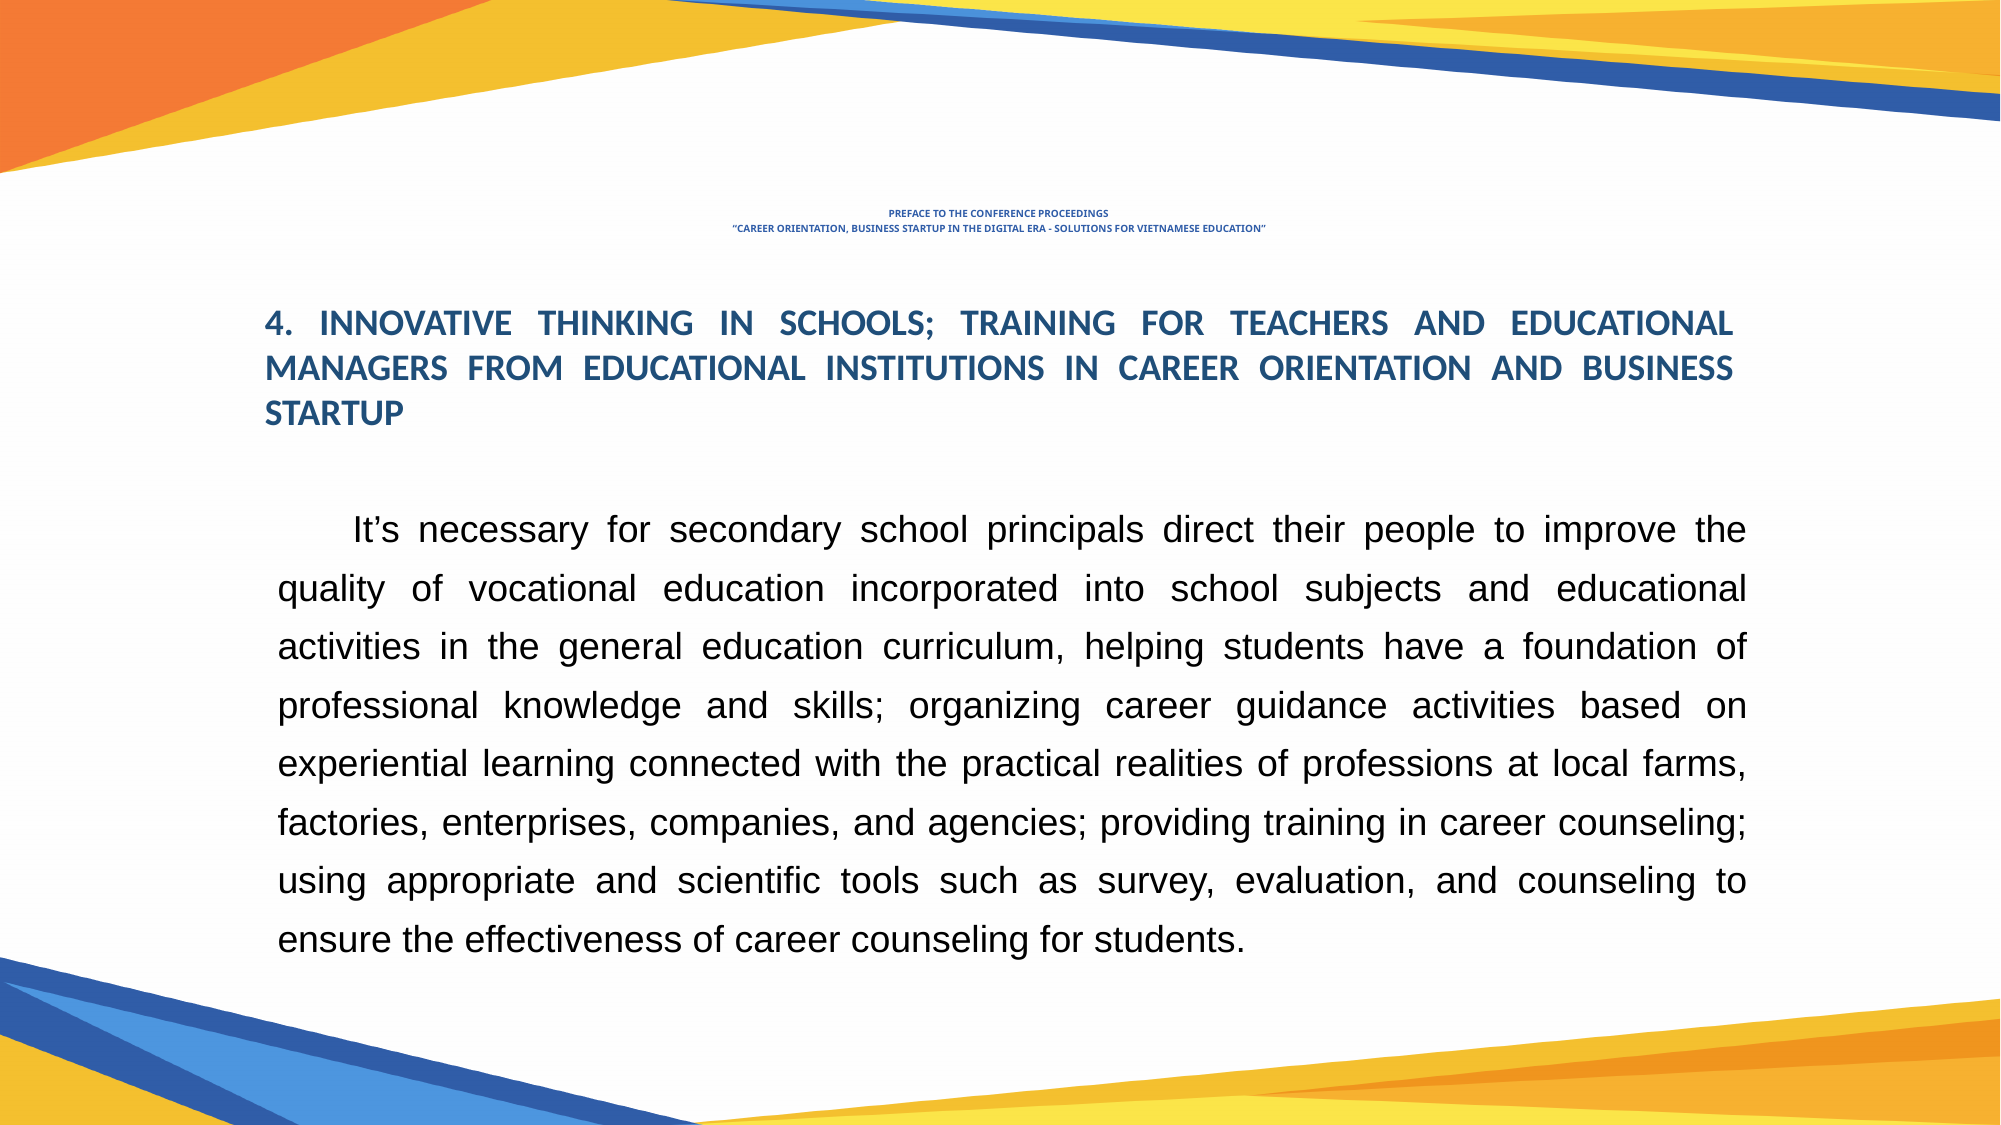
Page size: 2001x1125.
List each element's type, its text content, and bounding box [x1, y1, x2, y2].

text_box It’s necessary for secondary school principals direct their people to improve the quality of vocational education incorporated into school subjects and educational activities in the general education curriculum, helping students have a foundation of professional knowledge and skills; organizing career guidance activities based on experiential learning connected with the practical realities of professions at local farms, factories, enterprises, companies, and agencies; providing training in career counseling; using appropriate and scientific tools such as survey, evaluation, and counseling to ensure the effectiveness of career counseling for students. [262, 484, 1763, 1025]
subtitle 4. INNOVATIVE THINKING IN SCHOOLS; TRAINING FOR TEACHERS AND EDUCATIONAL MANAGERS FROM EDUCATIONAL INSTITUTIONS IN CAREER ORIENTATION AND BUSINESS STARTUP [249, 290, 1750, 469]
text_box [274, 379, 1775, 1085]
picture [0, 0, 2001, 1125]
title preface TO THE CONFERENCE PROCEEDINGS “career orientation, business startup in the digital ERA - solutions for vietnamese education” [249, 195, 1750, 243]
